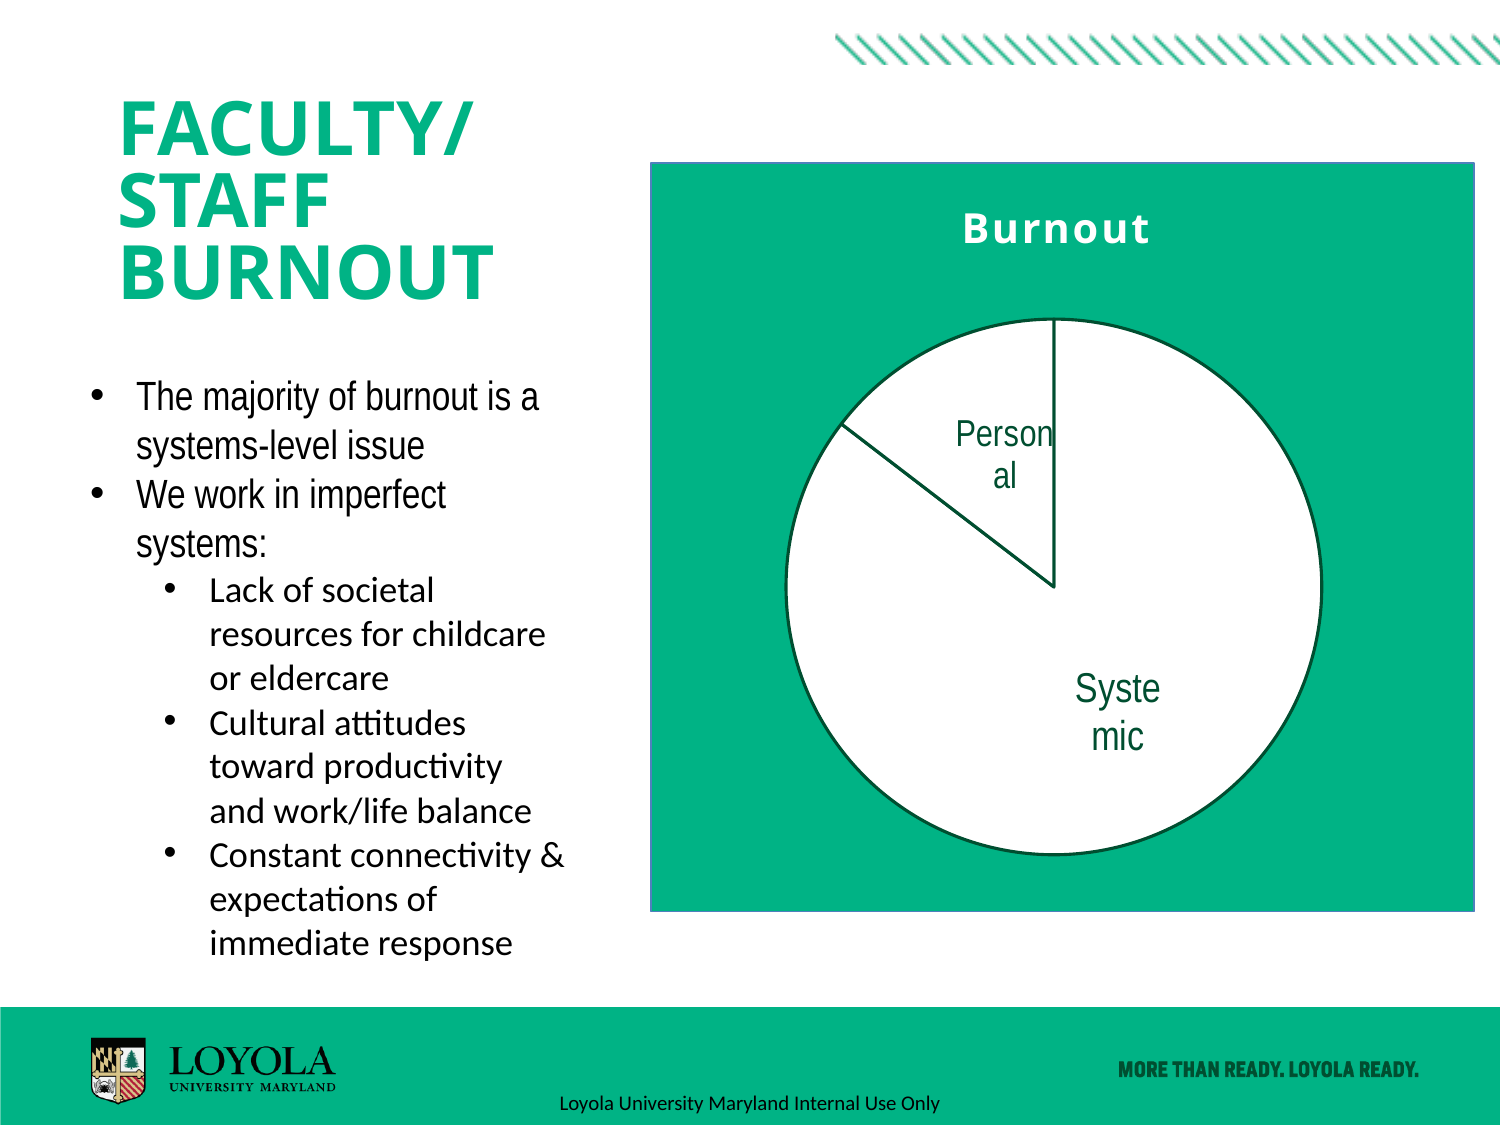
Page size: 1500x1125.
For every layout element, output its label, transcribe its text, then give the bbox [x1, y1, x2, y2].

chart [649, 161, 1476, 913]
title Faculty/ STAFF Burnout [102, 62, 610, 322]
list The majority of burnout is a systems-level issue We work in imperfect systems: Lack of societal resources for childcare or eldercare Cultural attitudes toward productivity and work/life balance Constant connectivity & expectations of immediate response [75, 362, 581, 971]
